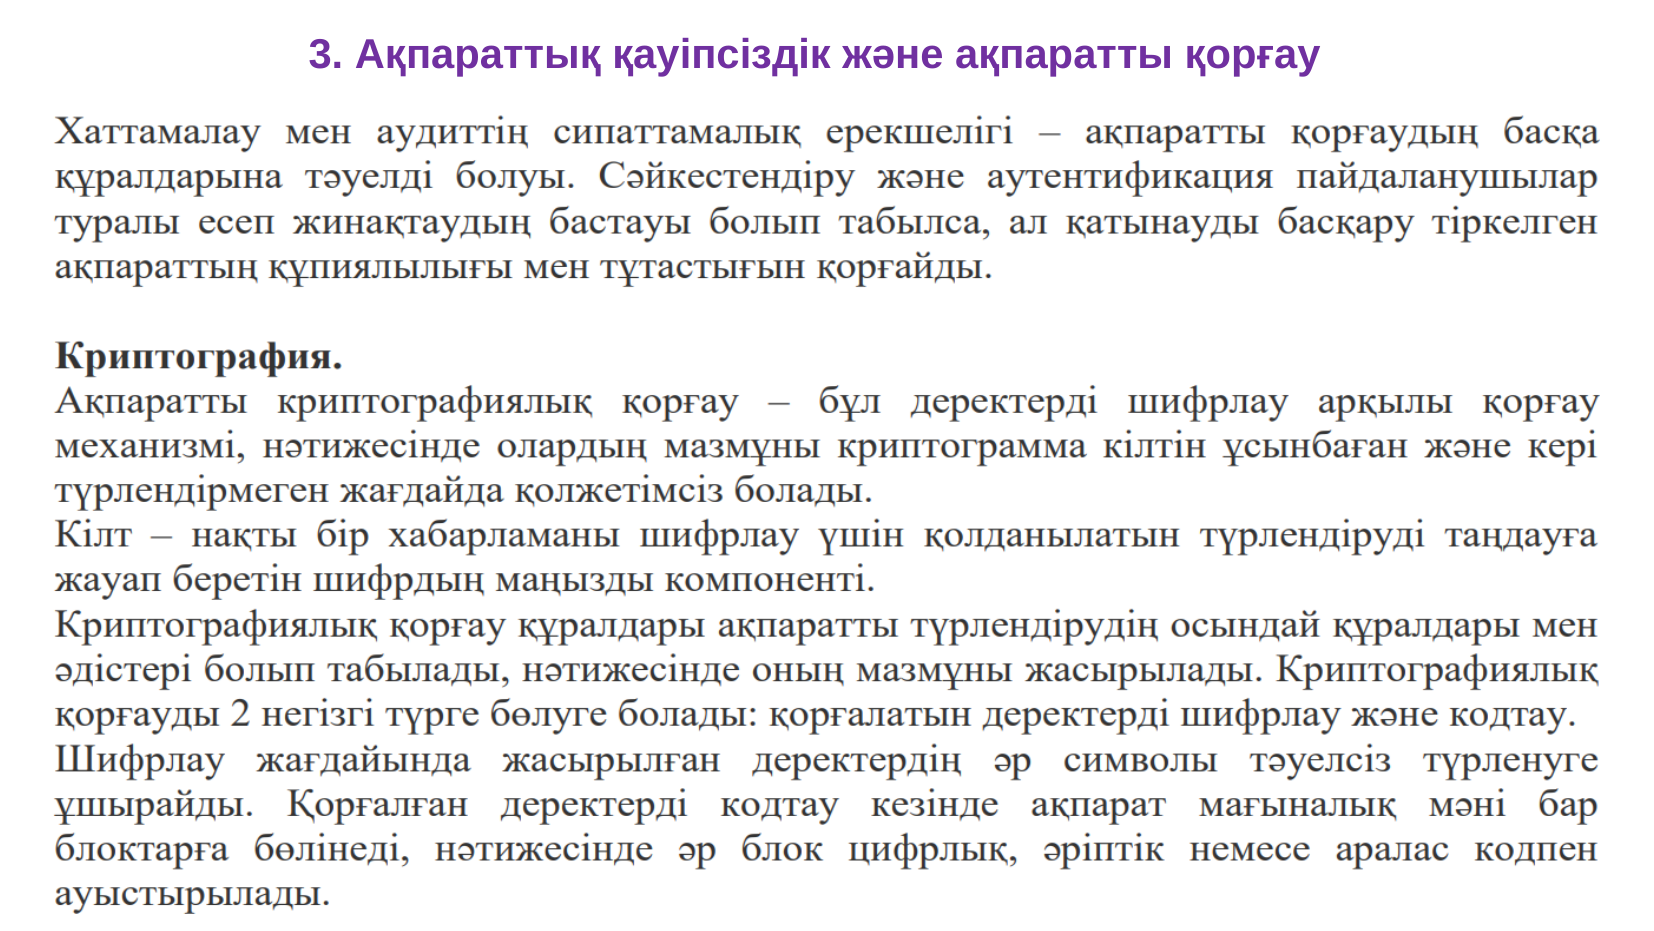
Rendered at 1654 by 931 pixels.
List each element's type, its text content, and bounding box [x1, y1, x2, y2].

picture [46, 110, 1607, 915]
title 3. Ақпараттық қауіпсіздік және ақпаратты қорғау [70, 4, 1559, 99]
